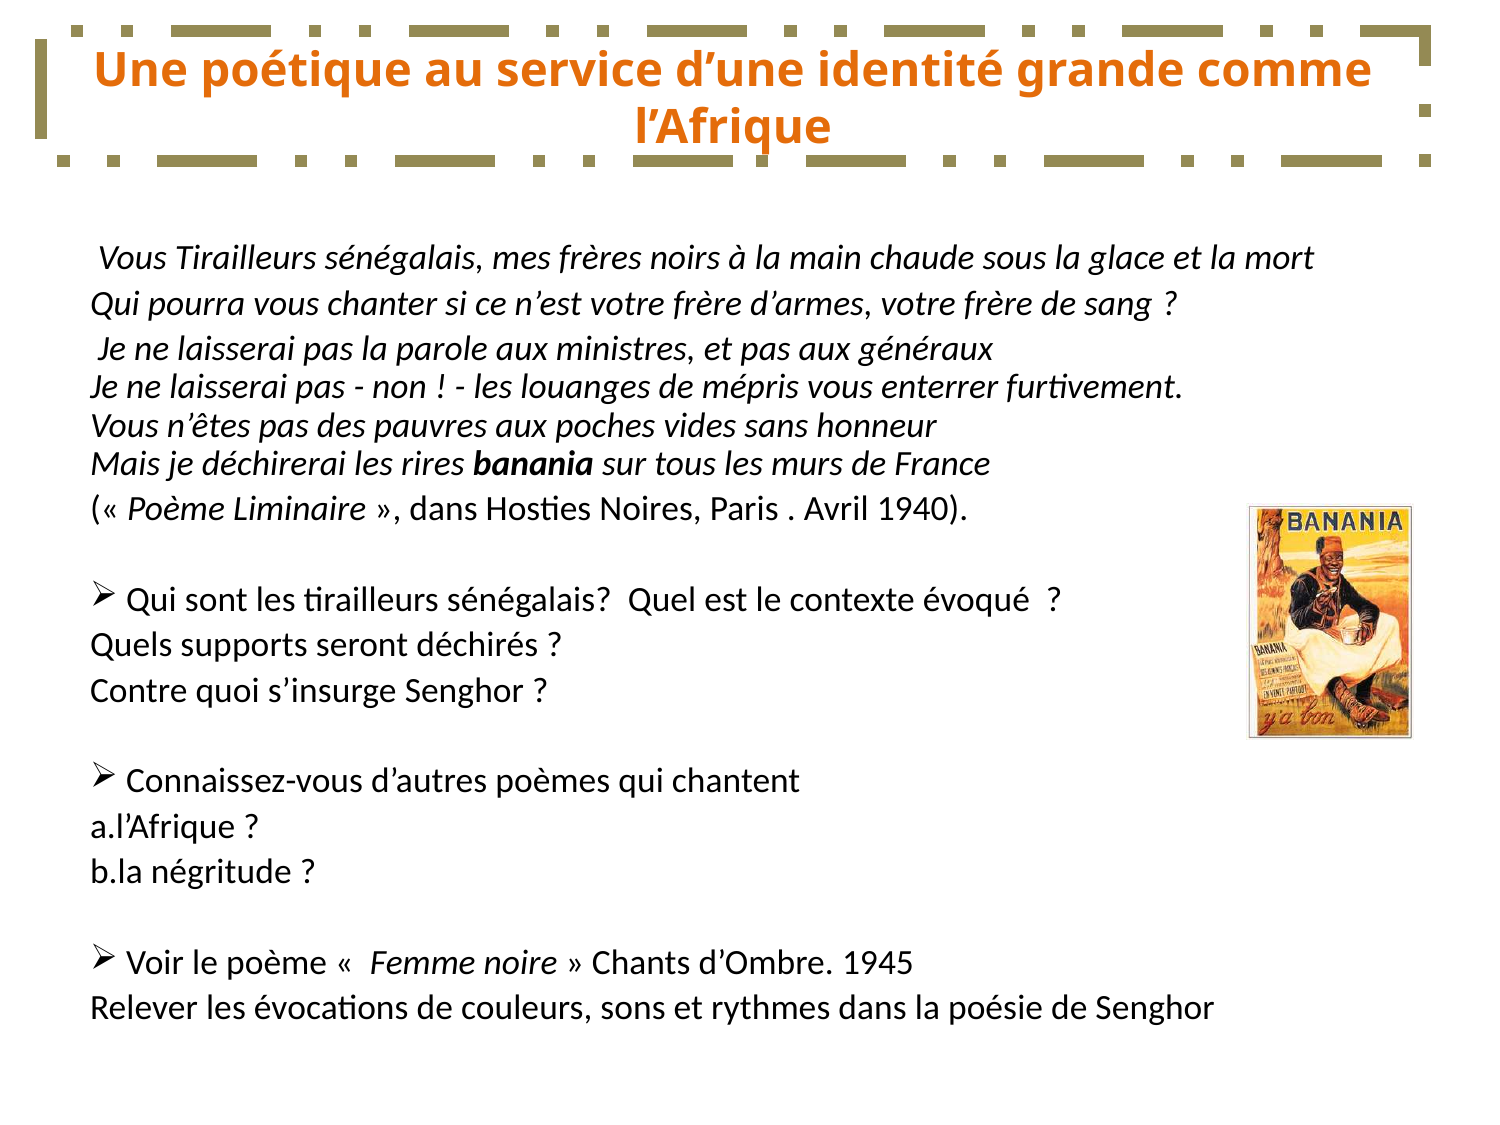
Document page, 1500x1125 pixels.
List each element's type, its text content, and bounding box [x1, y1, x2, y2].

picture [1245, 503, 1414, 740]
title Une poétique au service d’une identité grande comme l’Afrique [40, 30, 1426, 162]
list Vous Tirailleurs sénégalais, mes frères noirs à la main chaude sous la glace et la mort Qui pourra vous chanter si ce n’est votre frère d’armes, votre frère de sang ? Je ne laisserai pas la parole aux ministres, et pas aux généraux Je ne laisserai pas - non ! - les louanges de mépris vous enterrer furtivement. Vous n’êtes pas des pauvres aux poches vides sans honneur Mais je déchirerai les rires banania sur tous les murs de France (« Poème Liminaire », dans Hosties Noires, Paris . Avril 1940). Qui sont les tirailleurs sénégalais? Quel est le contexte évoqué ? Quels supports seront déchirés ? Contre quoi s’insurge Senghor ? Connaissez-vous d’autres poèmes qui chantent l’Afrique ? la négritude ? Voir le poème « Femme noire » Chants d’Ombre. 1945 Relever les évocations de couleurs, sons et rythmes dans la poésie de Senghor [74, 231, 1426, 1083]
